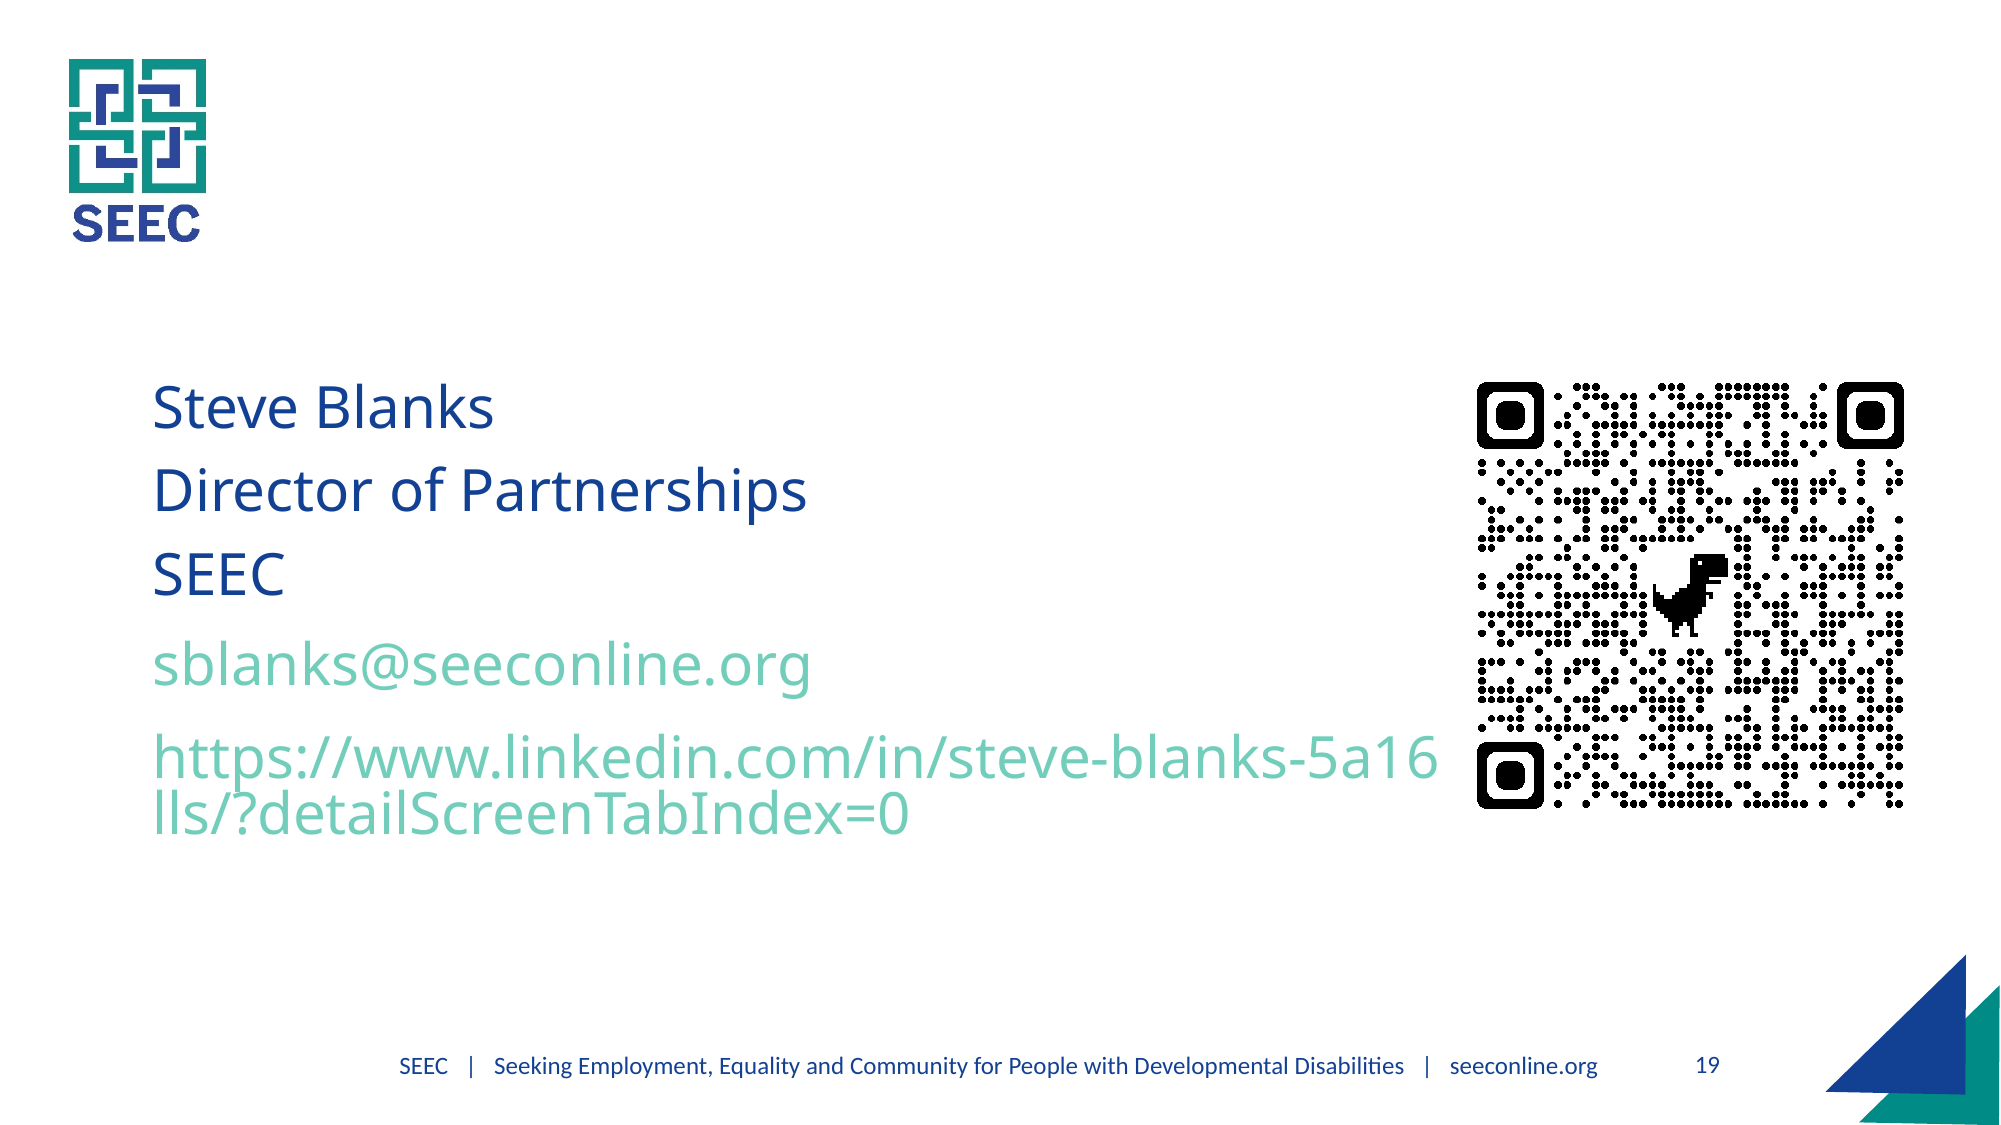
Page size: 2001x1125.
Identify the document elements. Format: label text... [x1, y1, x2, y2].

picture [1439, 344, 1941, 846]
title Steve Blanks Director of Partnerships SEEC sblanks@seeconline.org https://www.linkedin.com/in/steve-blanks-5a16474/details/skills/?detailScreenTabIndex=0 [137, 279, 1863, 994]
picture [69, 59, 206, 242]
